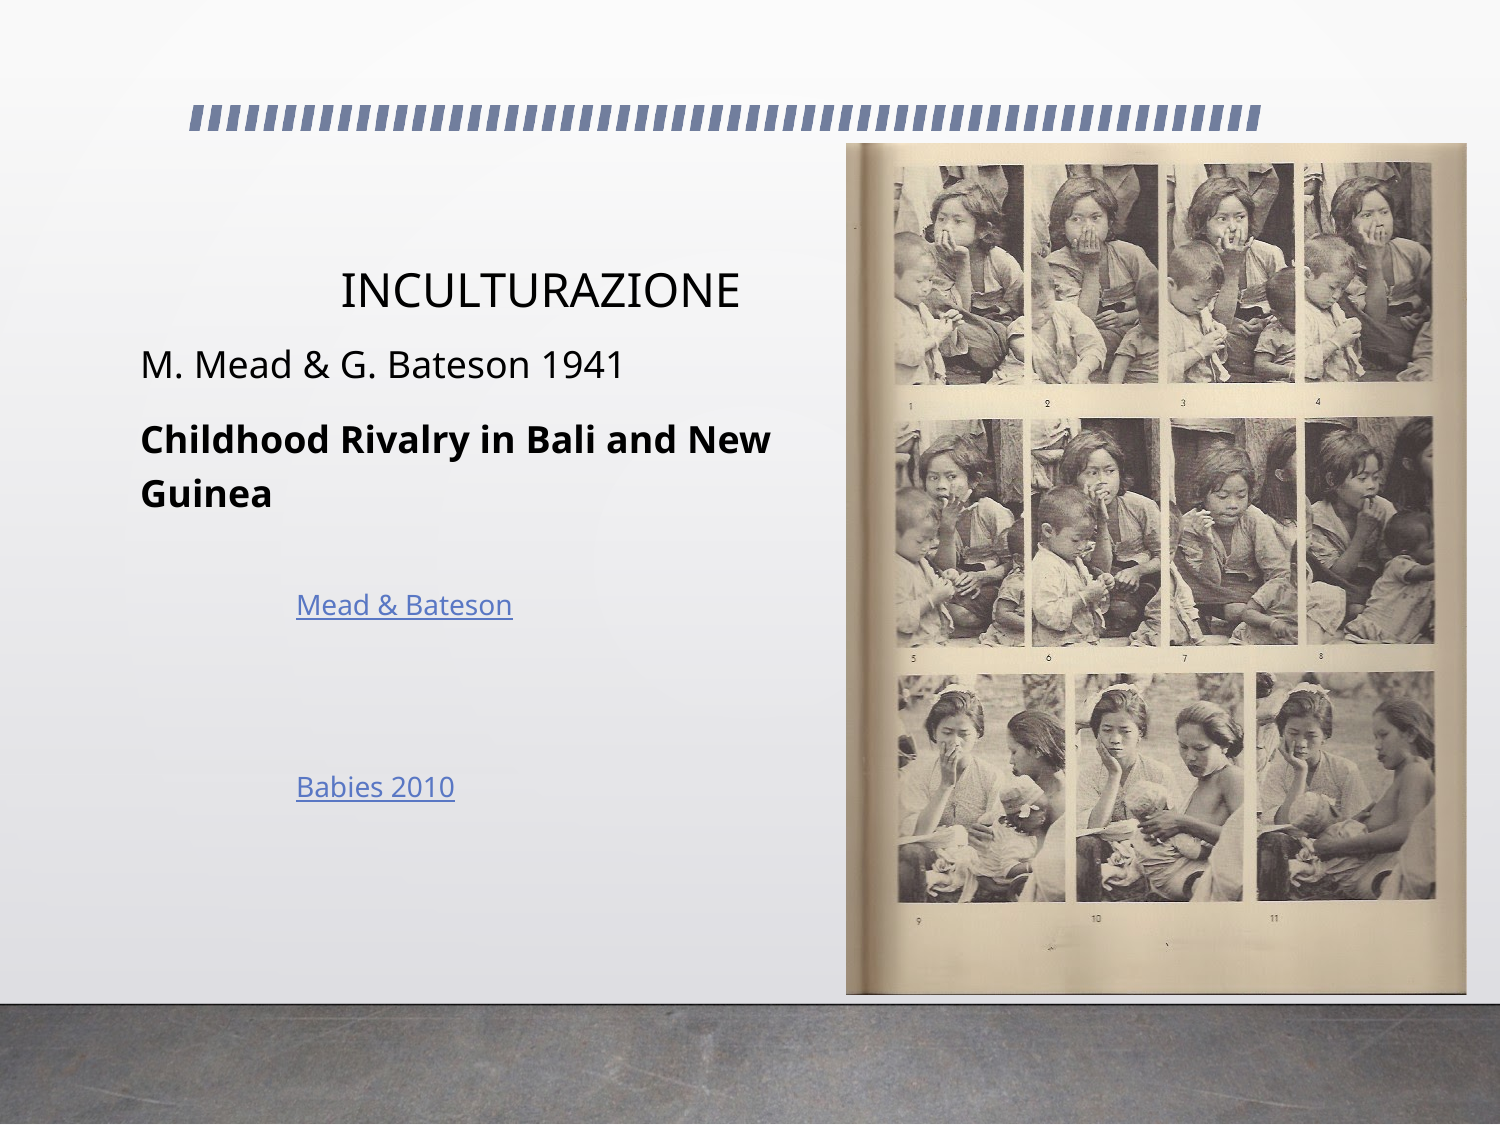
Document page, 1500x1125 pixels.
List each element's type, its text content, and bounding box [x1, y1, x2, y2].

text_box Babies 2010 [281, 761, 846, 815]
list M. Mead & G. Bateson 1941 Childhood Rivalry in Bali and New Guinea [125, 324, 799, 567]
picture [0, 1004, 1500, 1124]
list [846, 142, 1468, 995]
title INCULTURAZIONE [325, 258, 792, 324]
text_box Mead & Bateson [281, 580, 655, 634]
